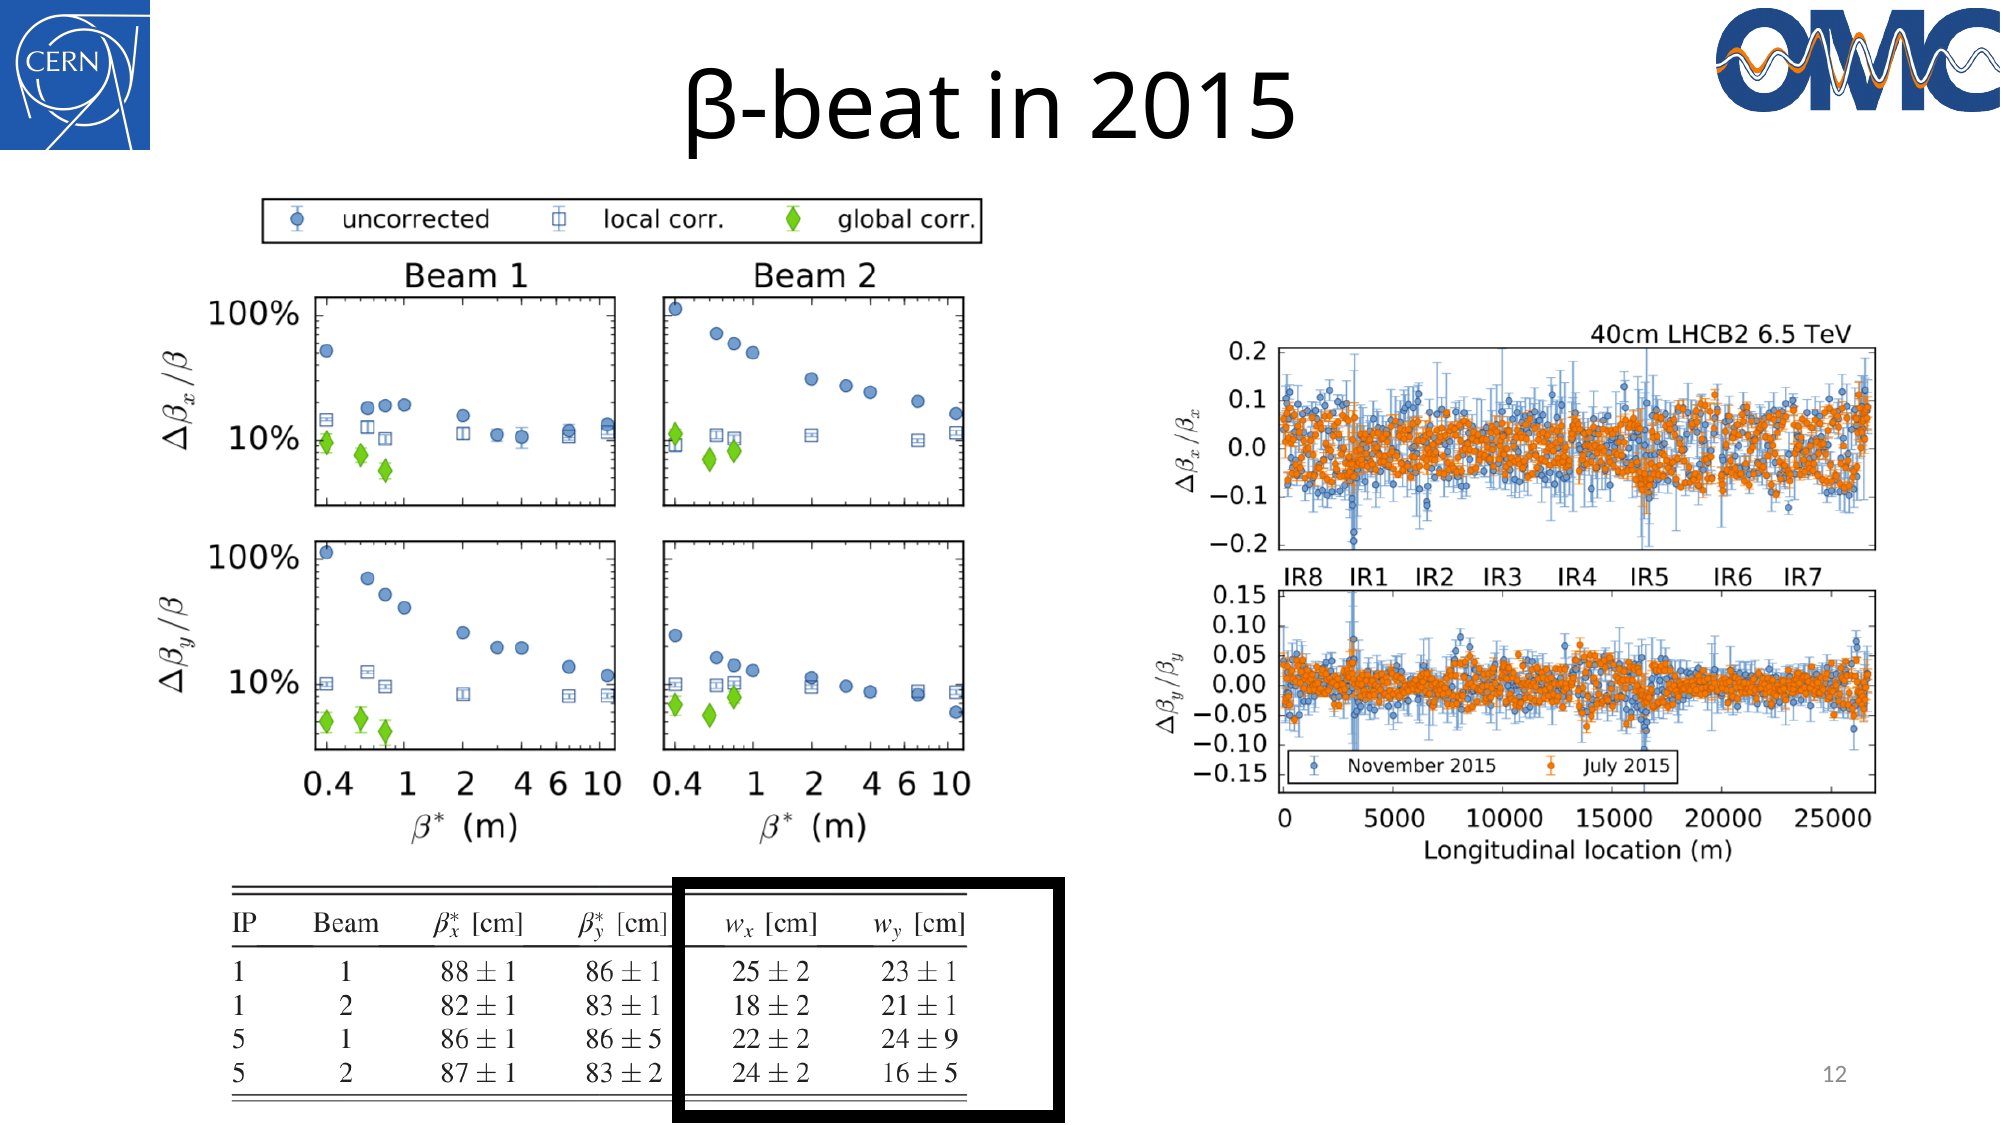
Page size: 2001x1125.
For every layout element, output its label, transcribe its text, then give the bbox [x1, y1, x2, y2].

picture [226, 877, 978, 1112]
title β-beat in 2015 [127, 0, 1853, 218]
picture [1141, 287, 1942, 878]
slide_number 12 [1412, 1042, 1863, 1103]
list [131, 159, 1000, 874]
text_box [678, 882, 1060, 1118]
picture [0, 0, 127, 150]
picture [1853, 8, 2000, 112]
